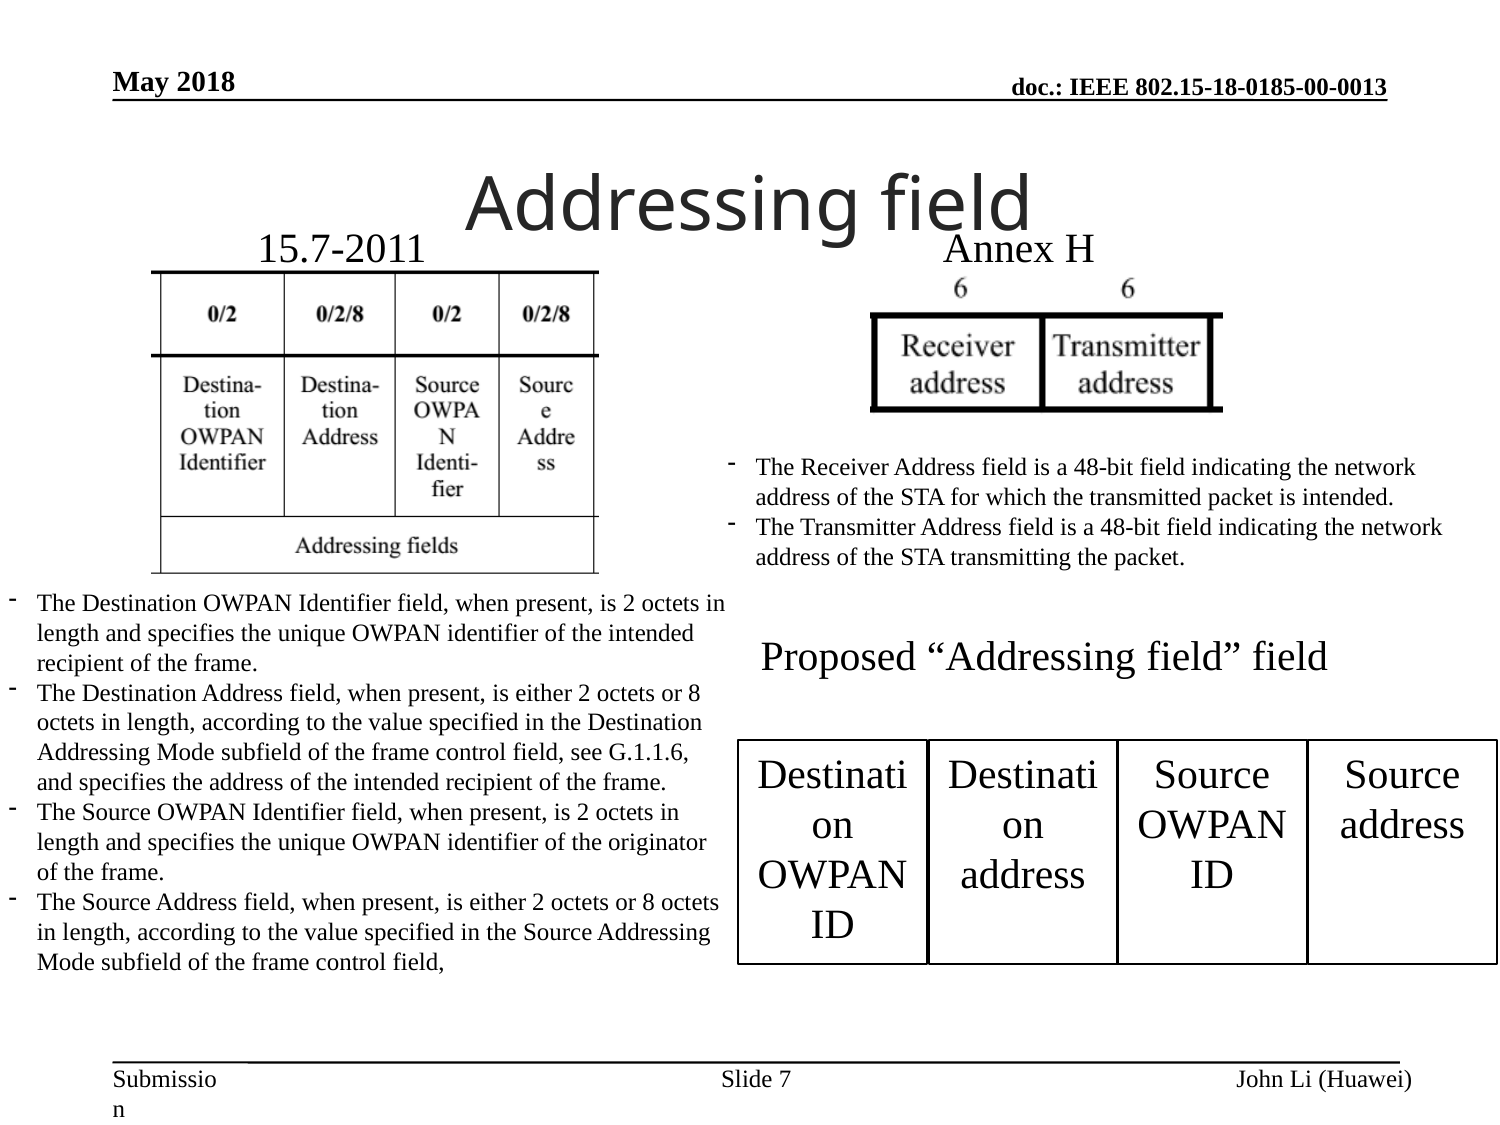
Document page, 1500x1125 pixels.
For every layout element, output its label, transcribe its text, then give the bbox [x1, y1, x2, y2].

text_box Destination OWPAN ID [738, 739, 928, 964]
text_box Annex H [928, 213, 1111, 230]
slide_number Slide 7 [712, 1061, 800, 1093]
picture [151, 244, 599, 575]
text_box Proposed “Addressing field” field [745, 621, 1344, 687]
picture [870, 231, 1223, 439]
footer John Li (Huawei) [899, 1061, 1413, 1093]
text_box Source address [1308, 739, 1497, 964]
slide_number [112, 61, 376, 98]
text_box 15.7-2011 [242, 213, 442, 242]
title Addressing field [112, 112, 1388, 288]
text_box The Receiver Address field is a 48-bit field indicating the network address of the STA for which the transmitted packet is intended. The Transmitter Address field is a 48-bit field indicating the network address of the STA transmitting the packet. [712, 443, 1463, 608]
text_box Source OWPAN ID [1117, 739, 1307, 964]
text_box The Destination OWPAN Identifier field, when present, is 2 octets in length and specifies the unique OWPAN identifier of the intended recipient of the frame. The Destination Address field, when present, is either 2 octets or 8 octets in length, according to the value specified in the Destination Addressing Mode subfield of the frame control field, see G.1.1.6, and specifies the address of the intended recipient of the frame. The Source OWPAN Identifier field, when present, is 2 octets in length and specifies the unique OWPAN identifier of the originator of the frame. The Source Address field, when present, is either 2 octets or 8 octets in length, according to the value specified in the Source Addressing Mode subfield of the frame control field, [0, 578, 744, 983]
text_box Destination address [928, 739, 1117, 964]
